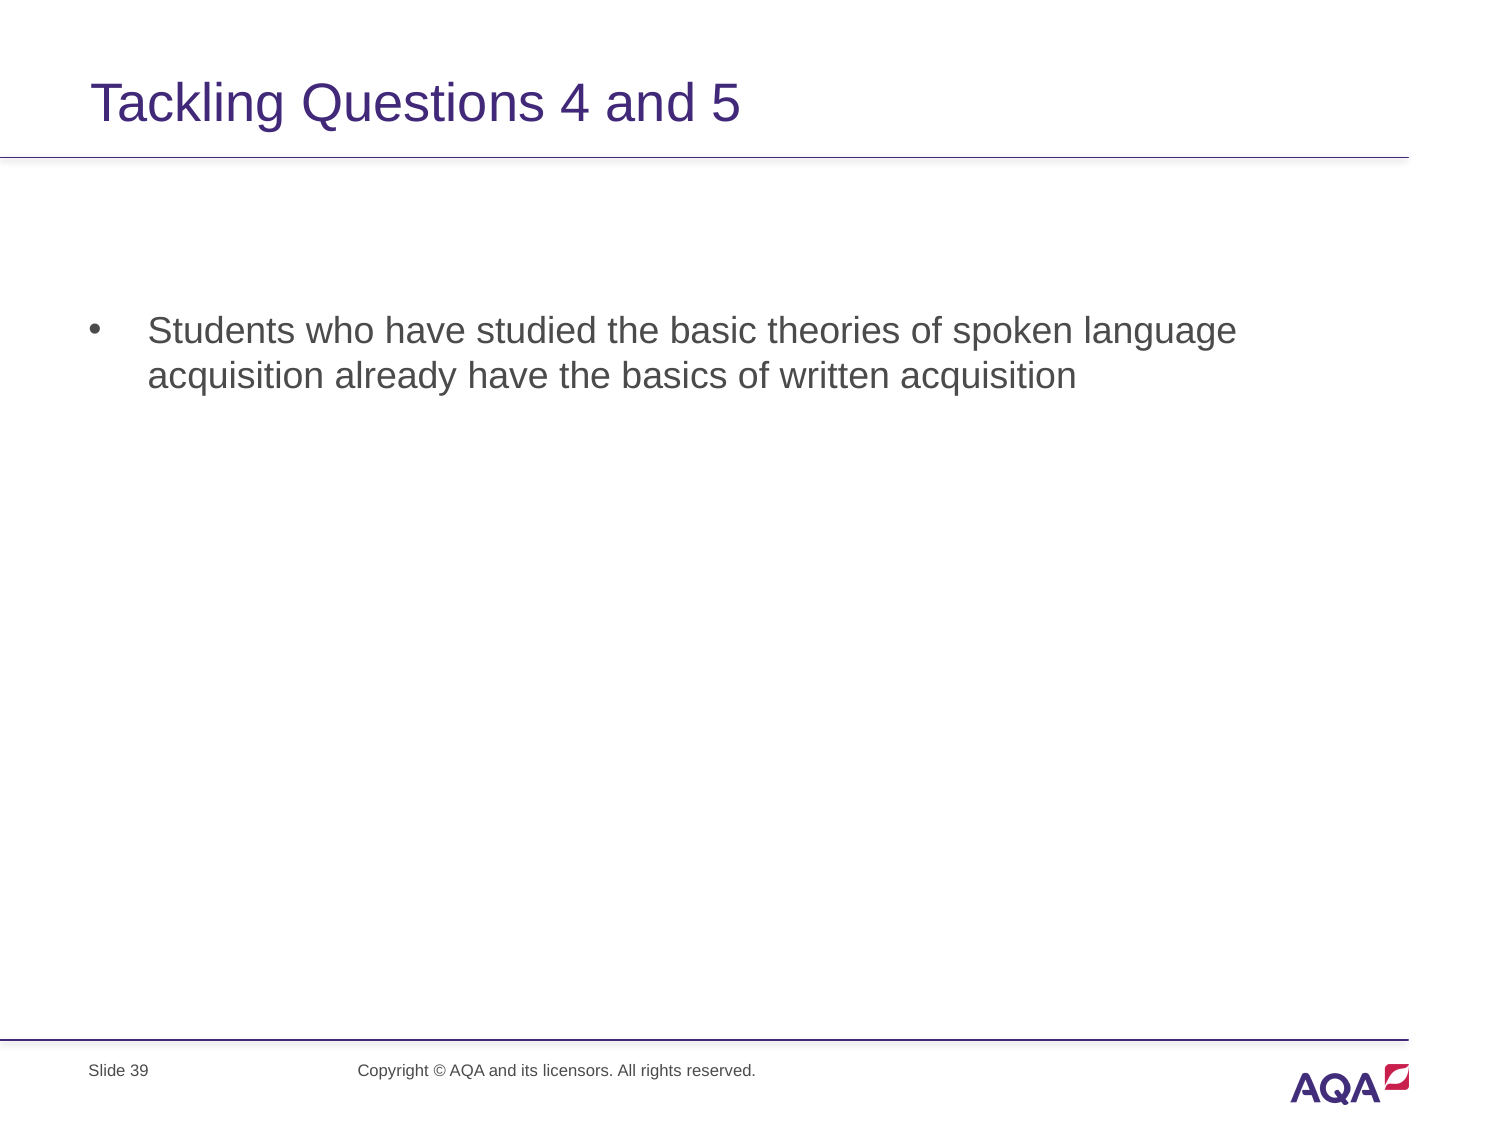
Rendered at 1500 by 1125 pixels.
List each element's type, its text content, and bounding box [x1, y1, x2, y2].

text_box Copyright © AQA and its licensors. All rights reserved. [342, 1052, 782, 1092]
title Tackling Questions 4 and 5 [75, 66, 1425, 143]
text_box Slide 39 [73, 1052, 307, 1110]
text_box Students who have studied the basic theories of spoken language acquisition already have the basics of written acquisition [73, 298, 1425, 972]
picture [1290, 1064, 1409, 1105]
